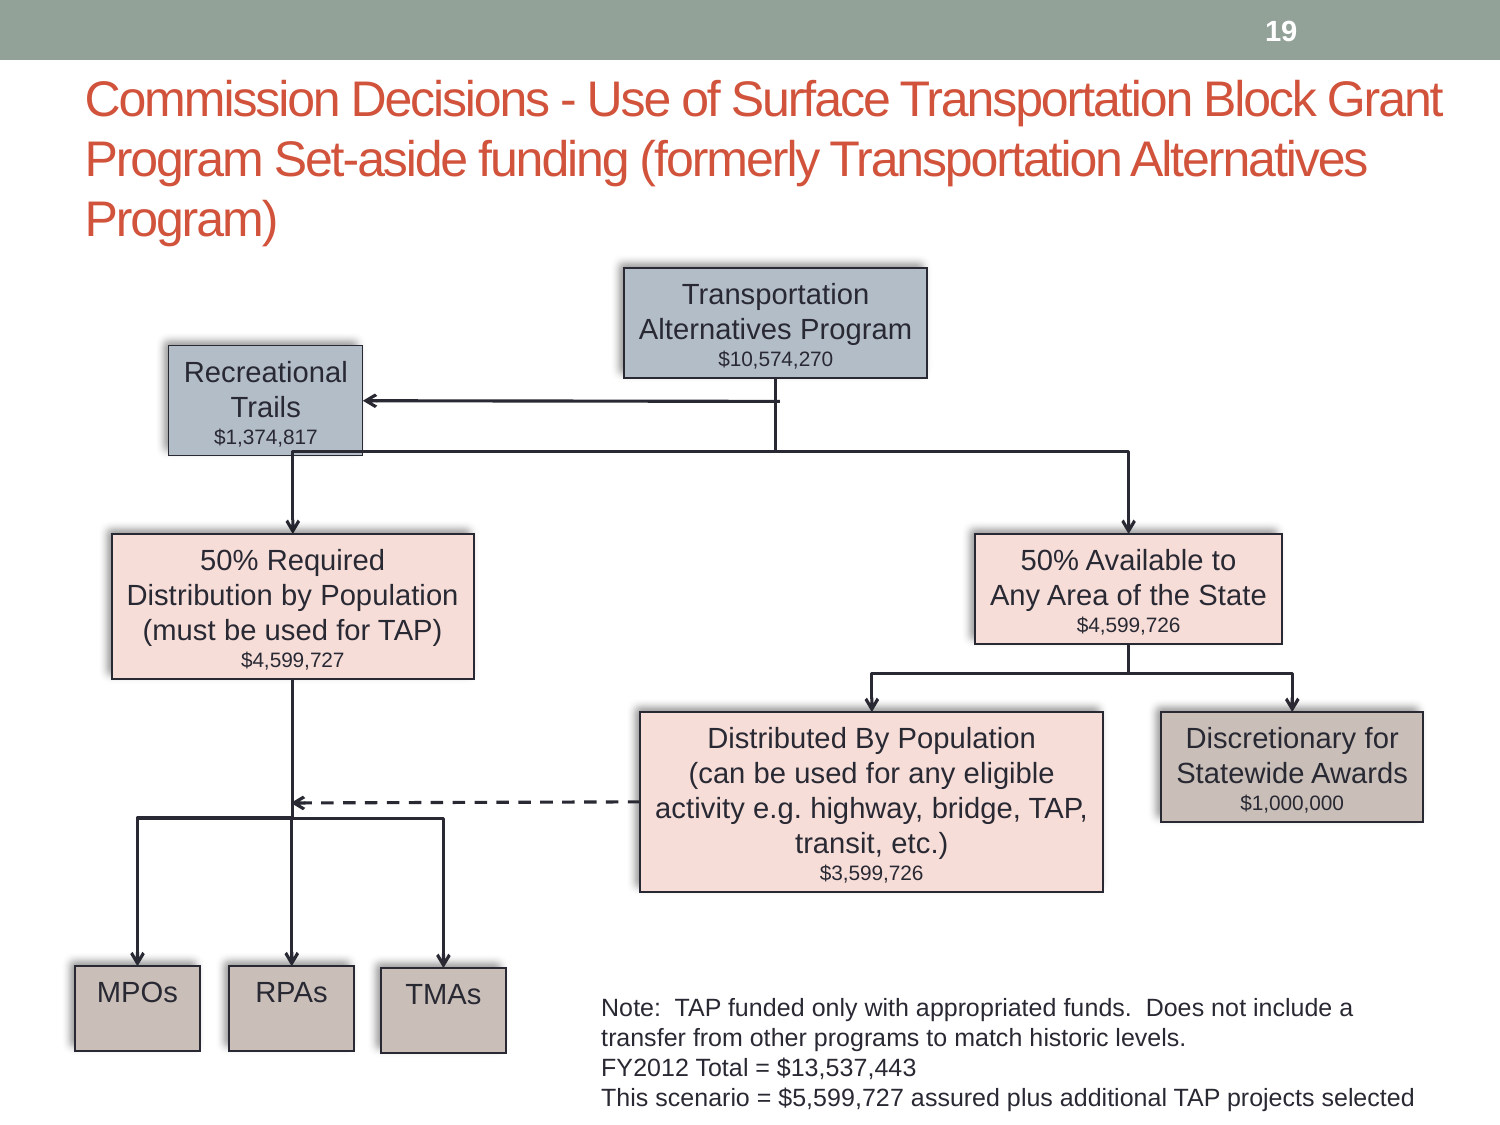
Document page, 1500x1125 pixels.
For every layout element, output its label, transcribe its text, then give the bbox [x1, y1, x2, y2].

text_box 50% Available to Any Area of the State $4,599,726 [1038, 533, 1283, 644]
text_box Recreational Trails $1,374,817 [168, 345, 363, 456]
text_box Distributed By Population (can be used for any eligible activity e.g. highway, bridge, TAP, transit, etc.) $3,599,726 [640, 712, 1104, 892]
text_box MPOs [75, 966, 200, 1051]
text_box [874, 279, 1030, 634]
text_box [966, 549, 1034, 808]
text_box 50% Required Distribution by Population (must be used for TAP) $4,599,727 [111, 533, 453, 679]
title Commission Decisions - Use of Surface Transportation Block Grant Program Set-aside funding (formerly Transportation Alternatives Program) [69, 87, 1482, 225]
text_box Note: TAP funded only with appropriated funds. Does not include a transfer from other programs to match historic levels. FY2012 Total = $13,537,443 This scenario = $5,599,727 assured plus additional TAP projects selected [586, 983, 1432, 1119]
text_box RPAs [229, 966, 355, 1051]
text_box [223, 748, 513, 900]
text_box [1176, 596, 1245, 761]
slide_number 19 [1250, 3, 1425, 57]
text_box Discretionary for Statewide Awards $1,000,000 [1161, 712, 1424, 822]
text_box TMAs [381, 968, 506, 1053]
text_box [456, 214, 612, 699]
text_box Transportation Alternatives Program $10,574,270 [624, 268, 928, 378]
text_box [71, 745, 227, 902]
